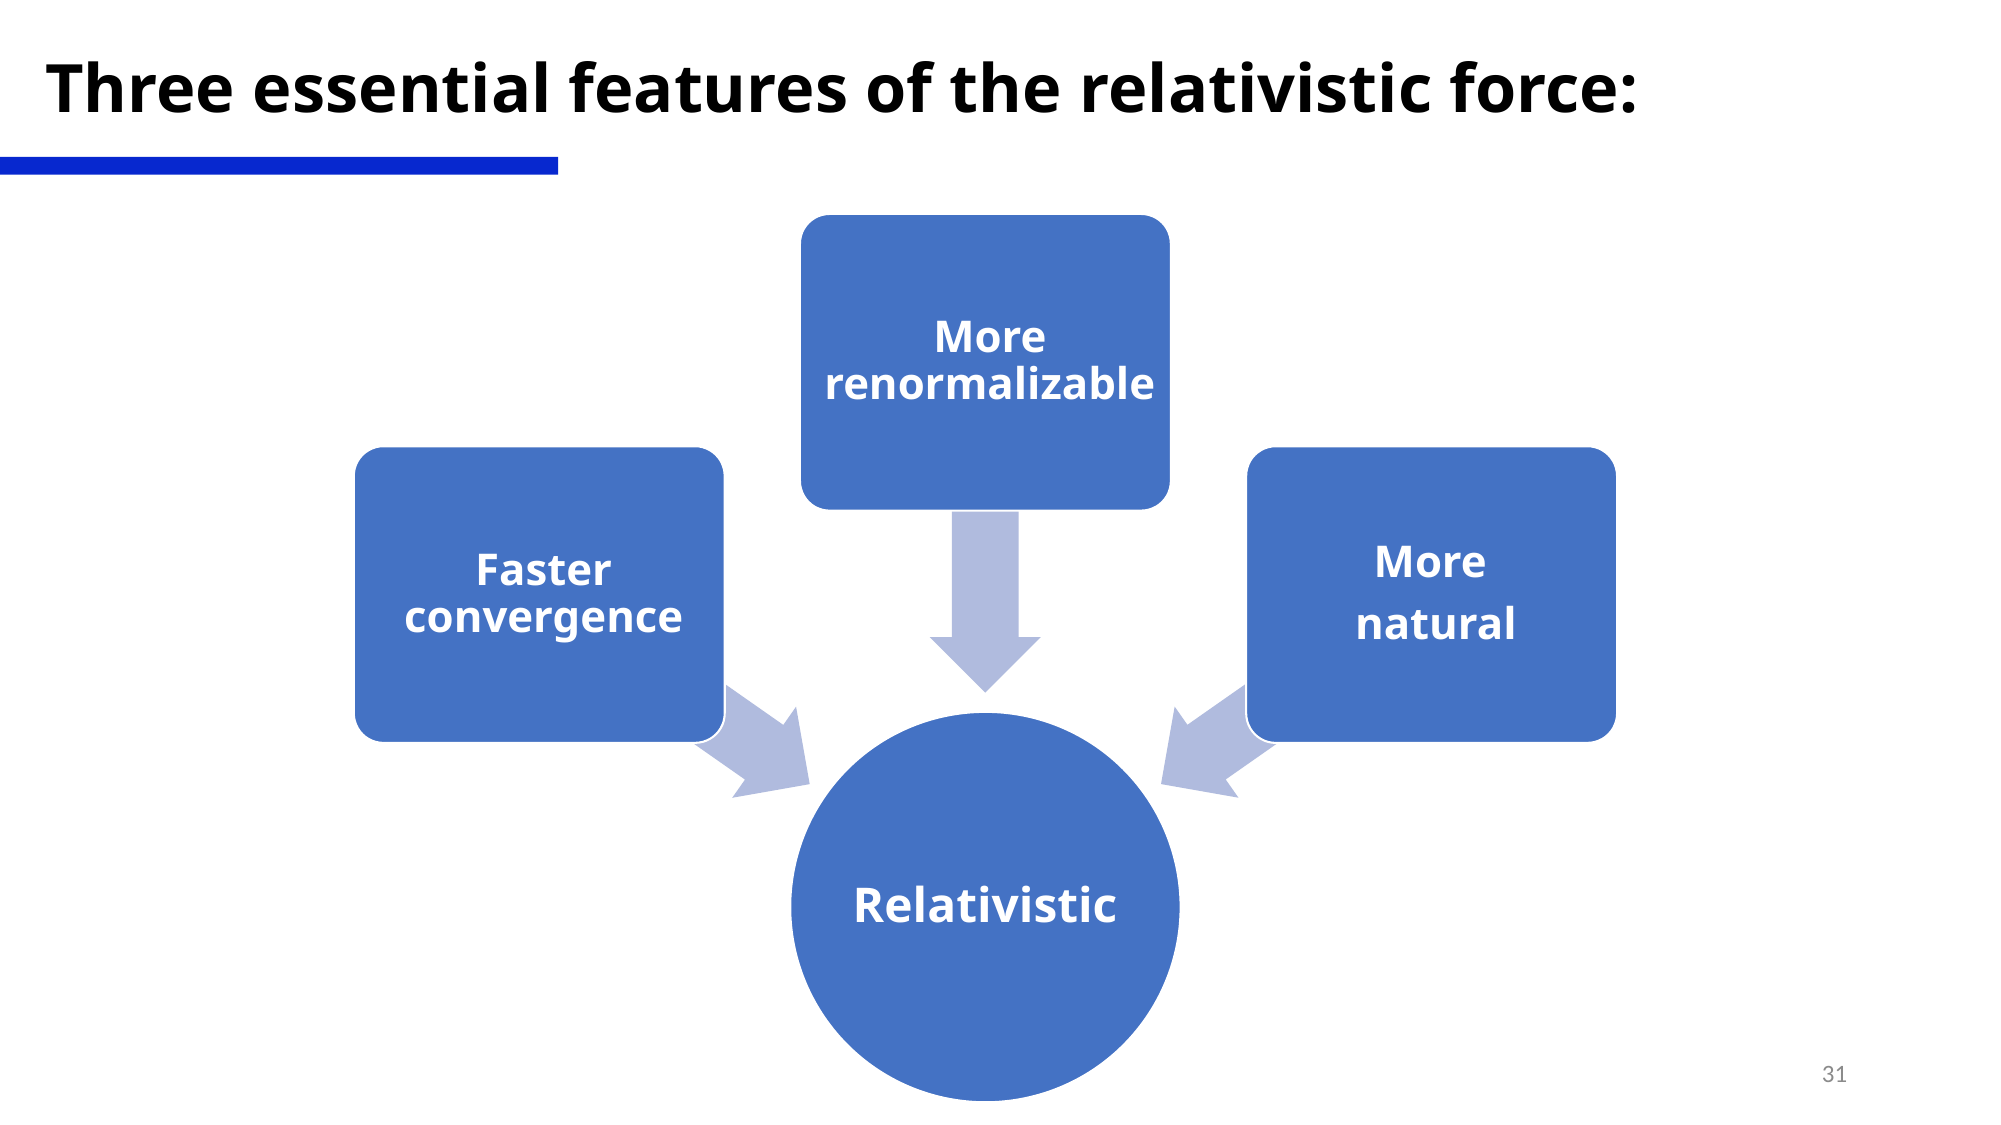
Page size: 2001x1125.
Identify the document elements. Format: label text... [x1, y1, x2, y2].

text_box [318, 213, 1653, 1103]
text_box Three essential features of the relativistic force: [30, 38, 1655, 134]
slide_number 31 [1653, 1042, 1863, 1103]
